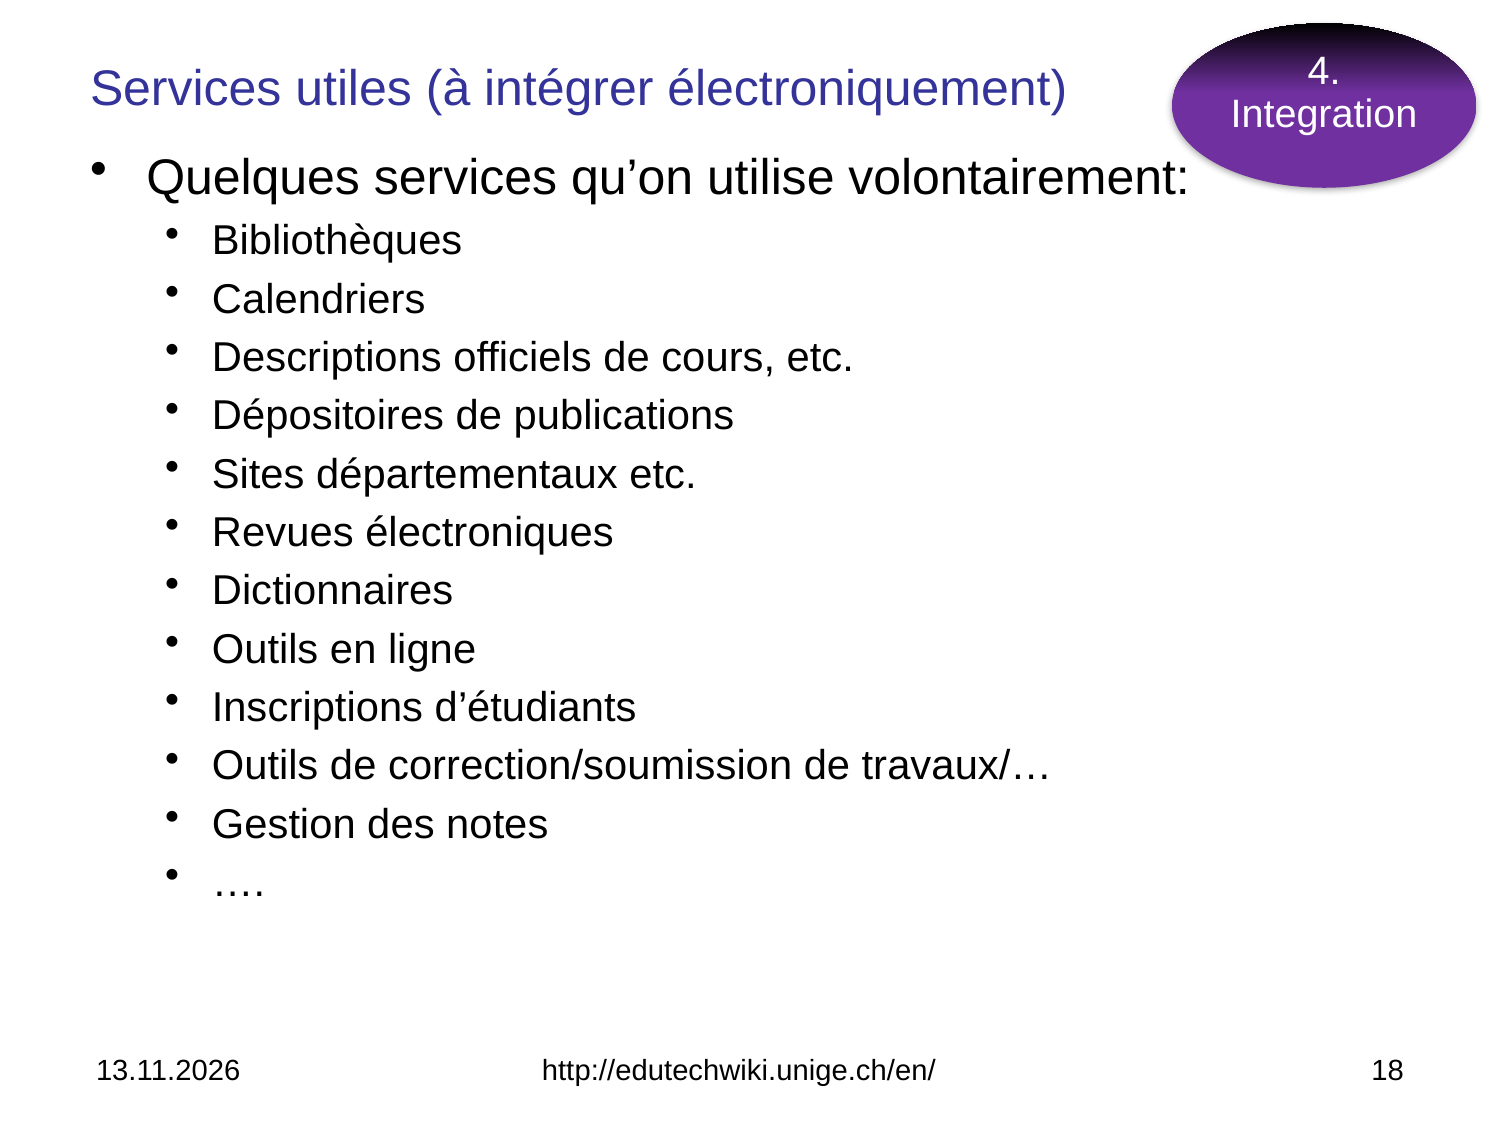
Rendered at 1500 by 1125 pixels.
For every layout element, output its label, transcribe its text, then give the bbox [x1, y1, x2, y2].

footer http://edutechwiki.unige.ch/en/ [501, 1046, 978, 1093]
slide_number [80, 1046, 432, 1103]
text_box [1171, 23, 1477, 189]
title Services utiles (à intégrer électroniquement) [74, 44, 1166, 126]
list Quelques services qu’on utilise volontairement: Bibliothèques Calendriers Descriptions officiels de cours, etc. Dépositoires de publications Sites départementaux etc. Revues électroniques Dictionnaires Outils en ligne Inscriptions d’étudiants Outils de correction/soumission de travaux/… Gestion des notes …. [74, 136, 1426, 1036]
slide_number 18 [1068, 1046, 1420, 1095]
